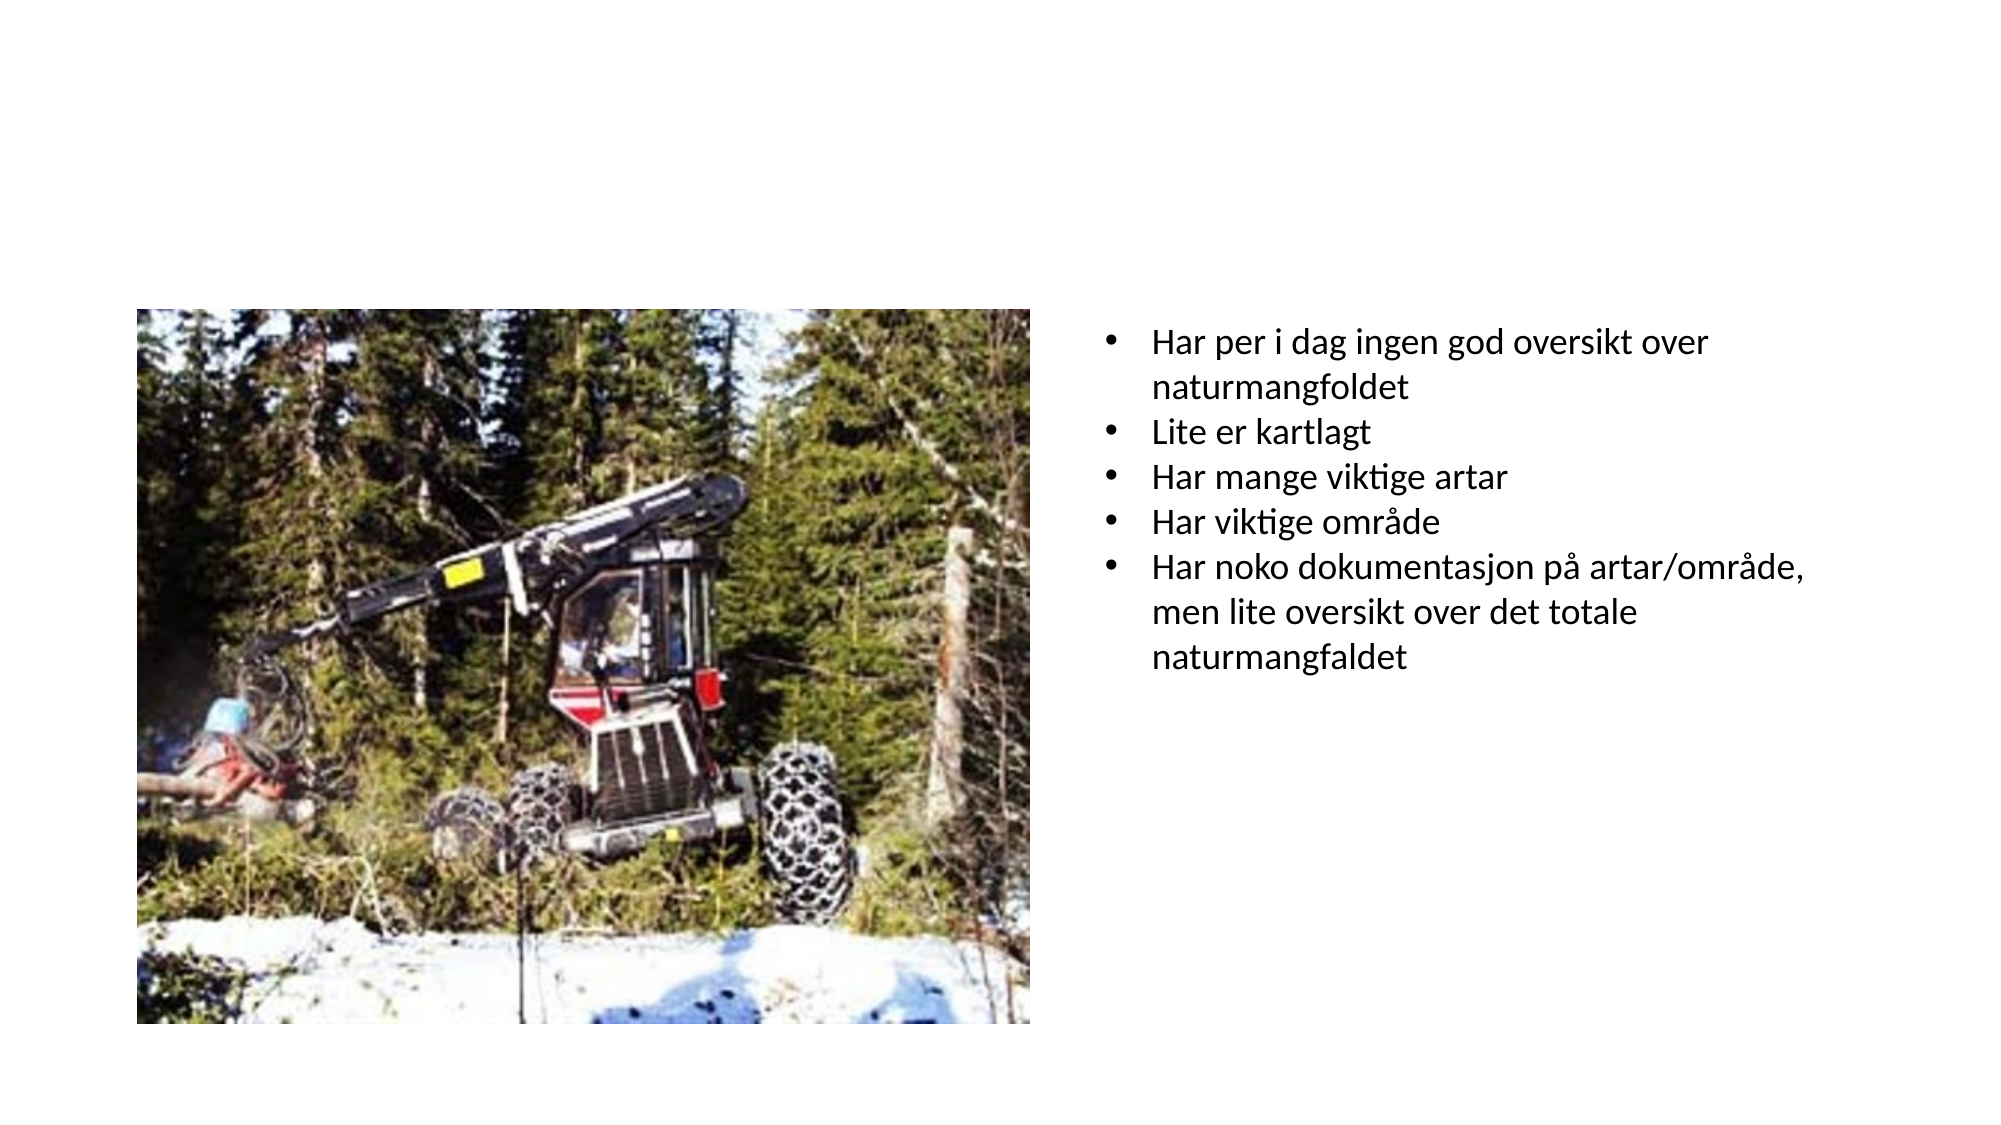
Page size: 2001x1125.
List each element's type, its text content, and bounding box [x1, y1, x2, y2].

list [137, 310, 1030, 1024]
text_box Har per i dag ingen god oversikt over naturmangfoldet Lite er kartlagt Har mange viktige artar Har viktige område Har noko dokumentasjon på artar/område, men lite oversikt over det totale naturmangfaldet [1090, 309, 1863, 685]
